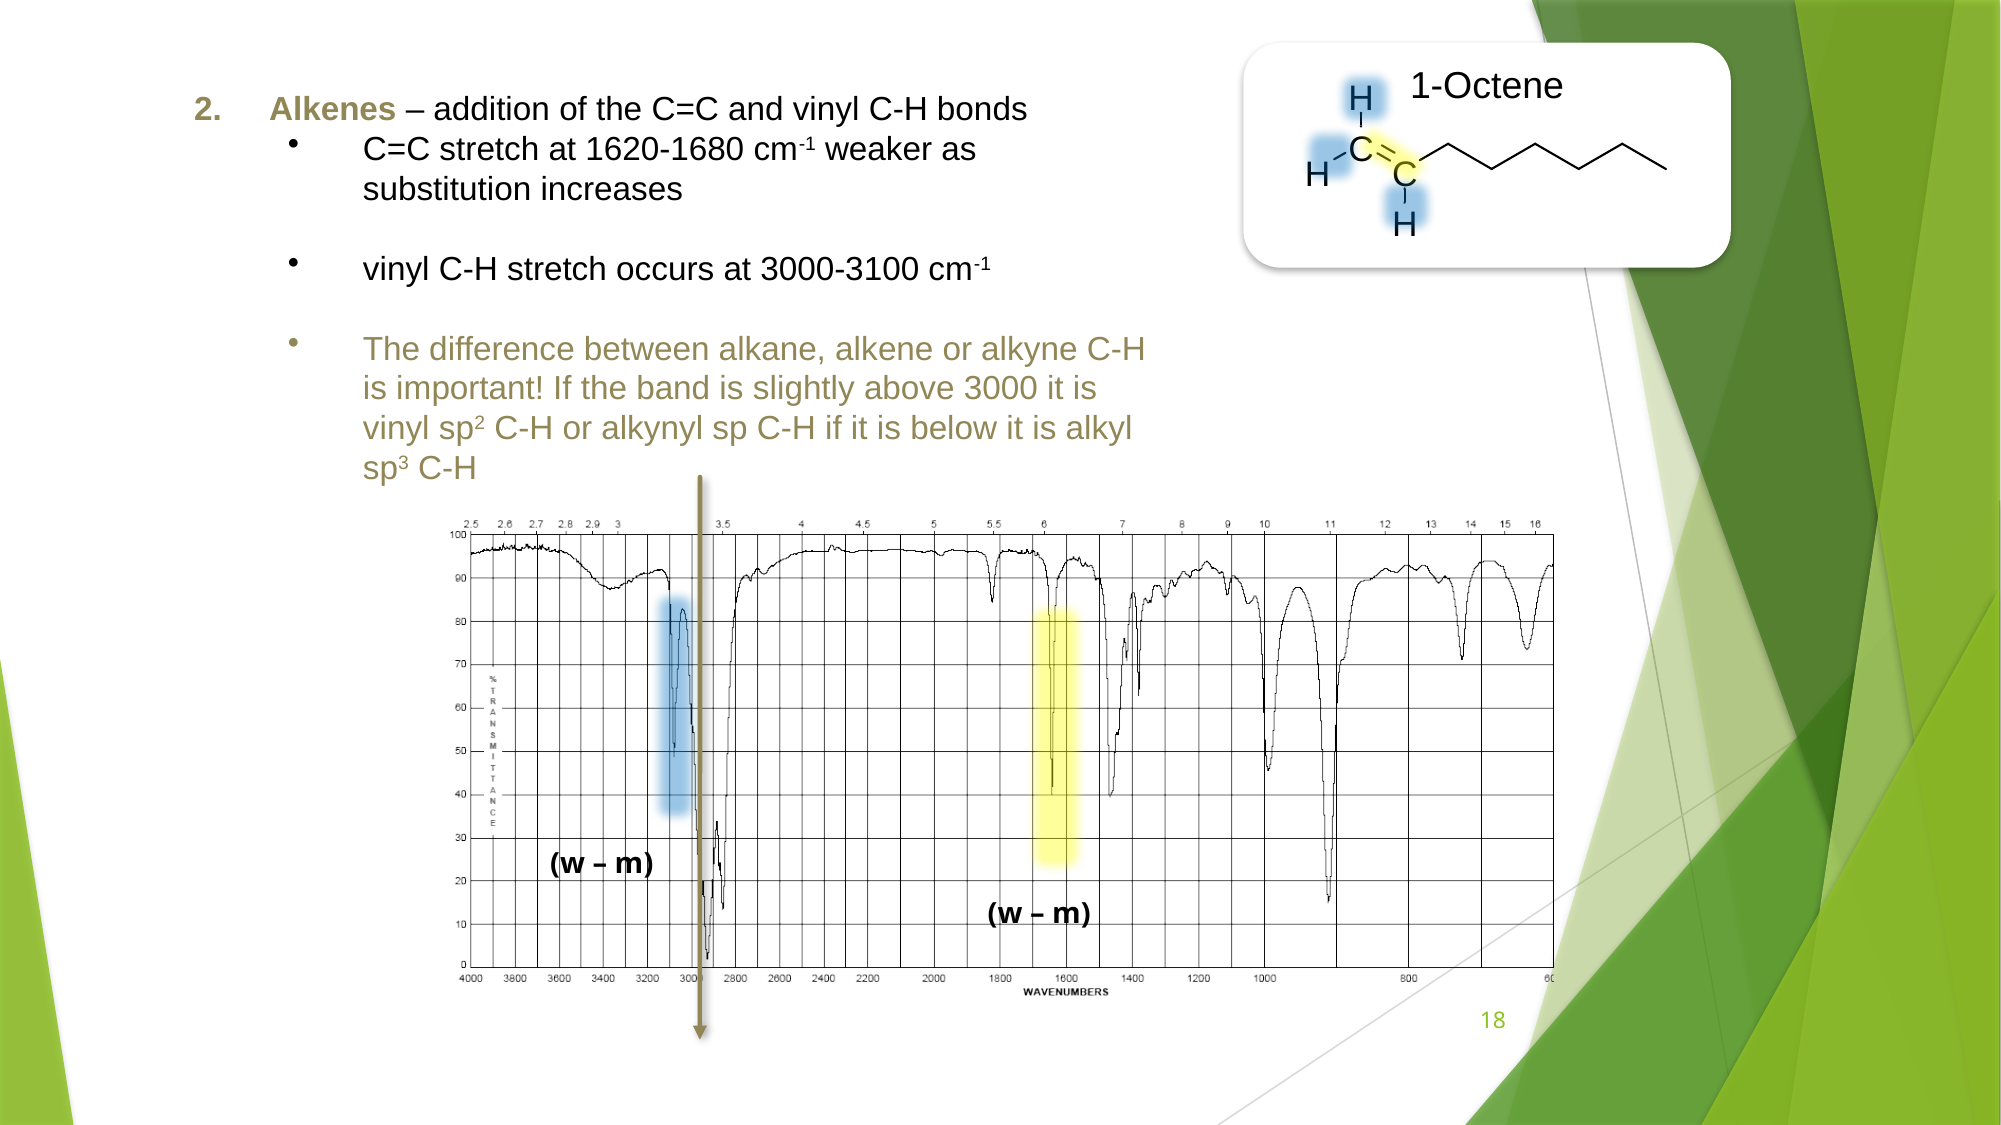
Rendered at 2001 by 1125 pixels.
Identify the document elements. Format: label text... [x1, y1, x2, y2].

picture [445, 514, 1555, 1003]
text_box Alkenes – addition of the C=C and vinyl C-H bonds C=C stretch at 1620-1680 cm-1 weaker as substitution increases vinyl C-H stretch occurs at 3000-3100 cm-1 The difference between alkane, alkene or alkyne C-H is important! If the band is slightly above 3000 it is vinyl sp2 C-H or alkynyl sp C-H if it is below it is alkyl sp3 C-H [112, 79, 1163, 534]
text_box [1345, 69, 1384, 73]
slide_number 18 [1409, 1013, 1522, 1051]
text_box 1-Octene [1241, 41, 1733, 270]
footer [111, 991, 1145, 1051]
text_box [1299, 74, 1675, 238]
